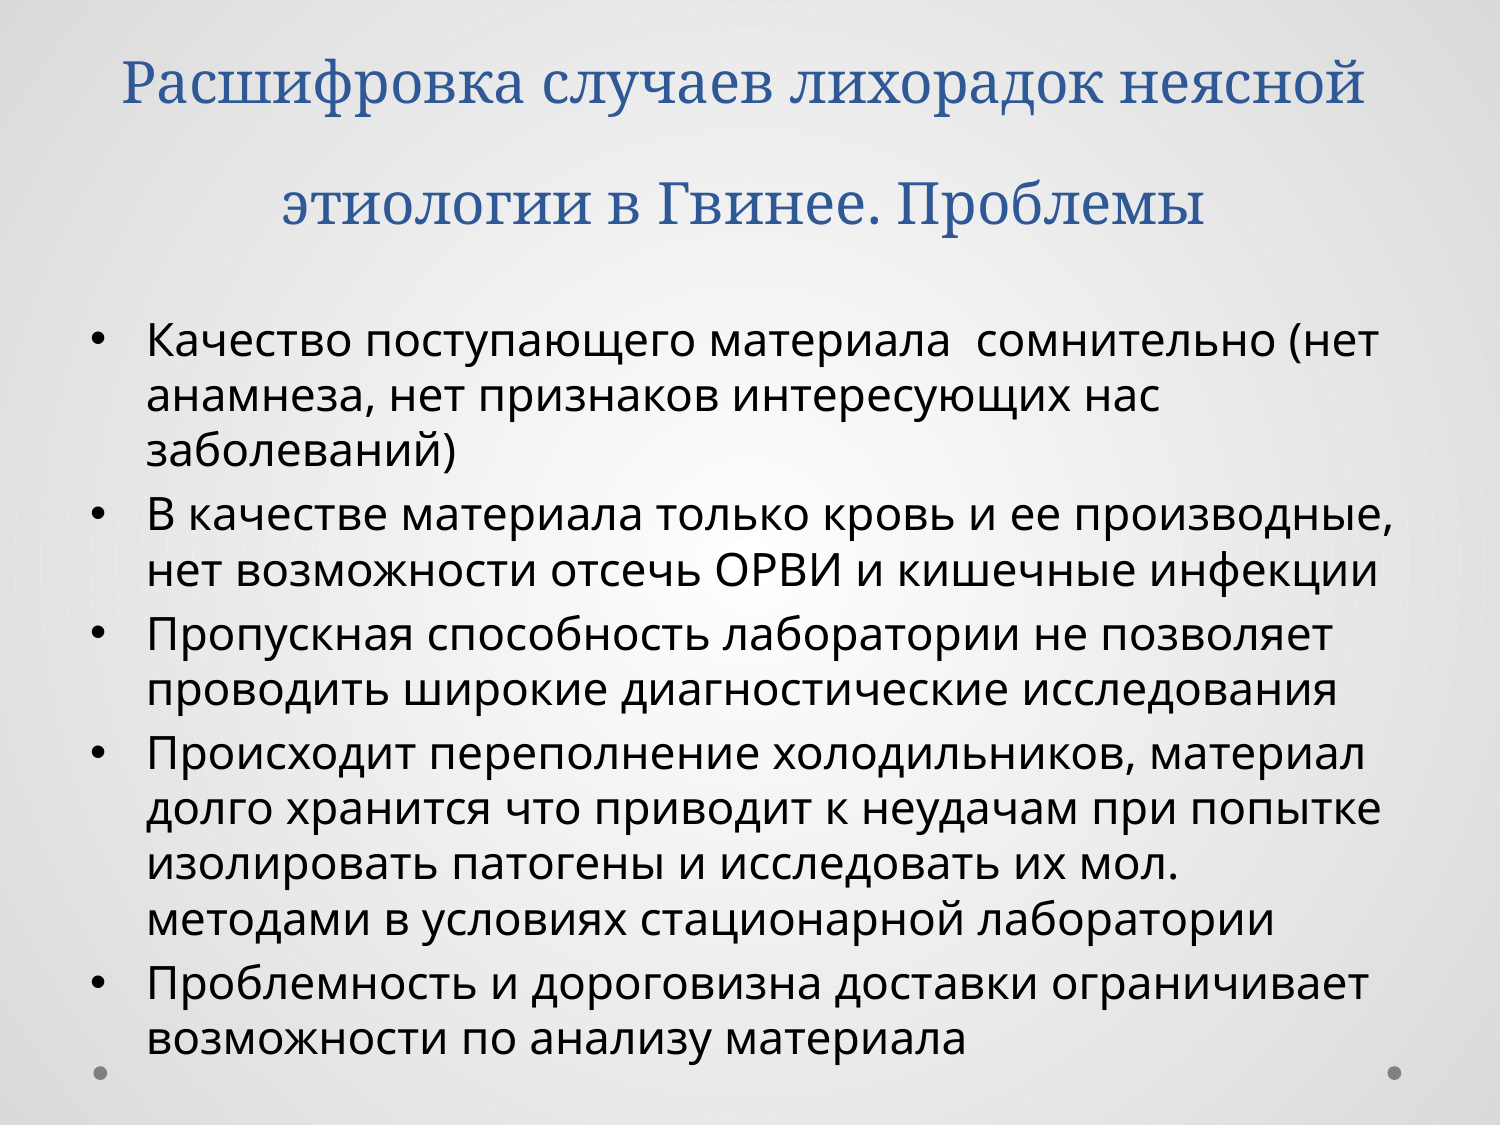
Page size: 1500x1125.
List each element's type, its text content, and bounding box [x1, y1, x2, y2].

list Качество поступающего материала сомнительно (нет анамнеза, нет признаков интересующих нас заболеваний) В качестве материала только кровь и ее производные, нет возможности отсечь ОРВИ и кишечные инфекции Пропускная способность лаборатории не позволяет проводить широкие диагностические исследования Происходит переполнение холодильников, материал долго хранится что приводит к неудачам при попытке изолировать патогены и исследовать их мол. методами в условиях стационарной лаборатории Проблемность и дороговизна доставки ограничивает возможности по анализу материала [75, 302, 1425, 1108]
title Расшифровка случаев лихорадок неясной этиологии в Гвинее. Проблемы [37, 106, 1450, 244]
